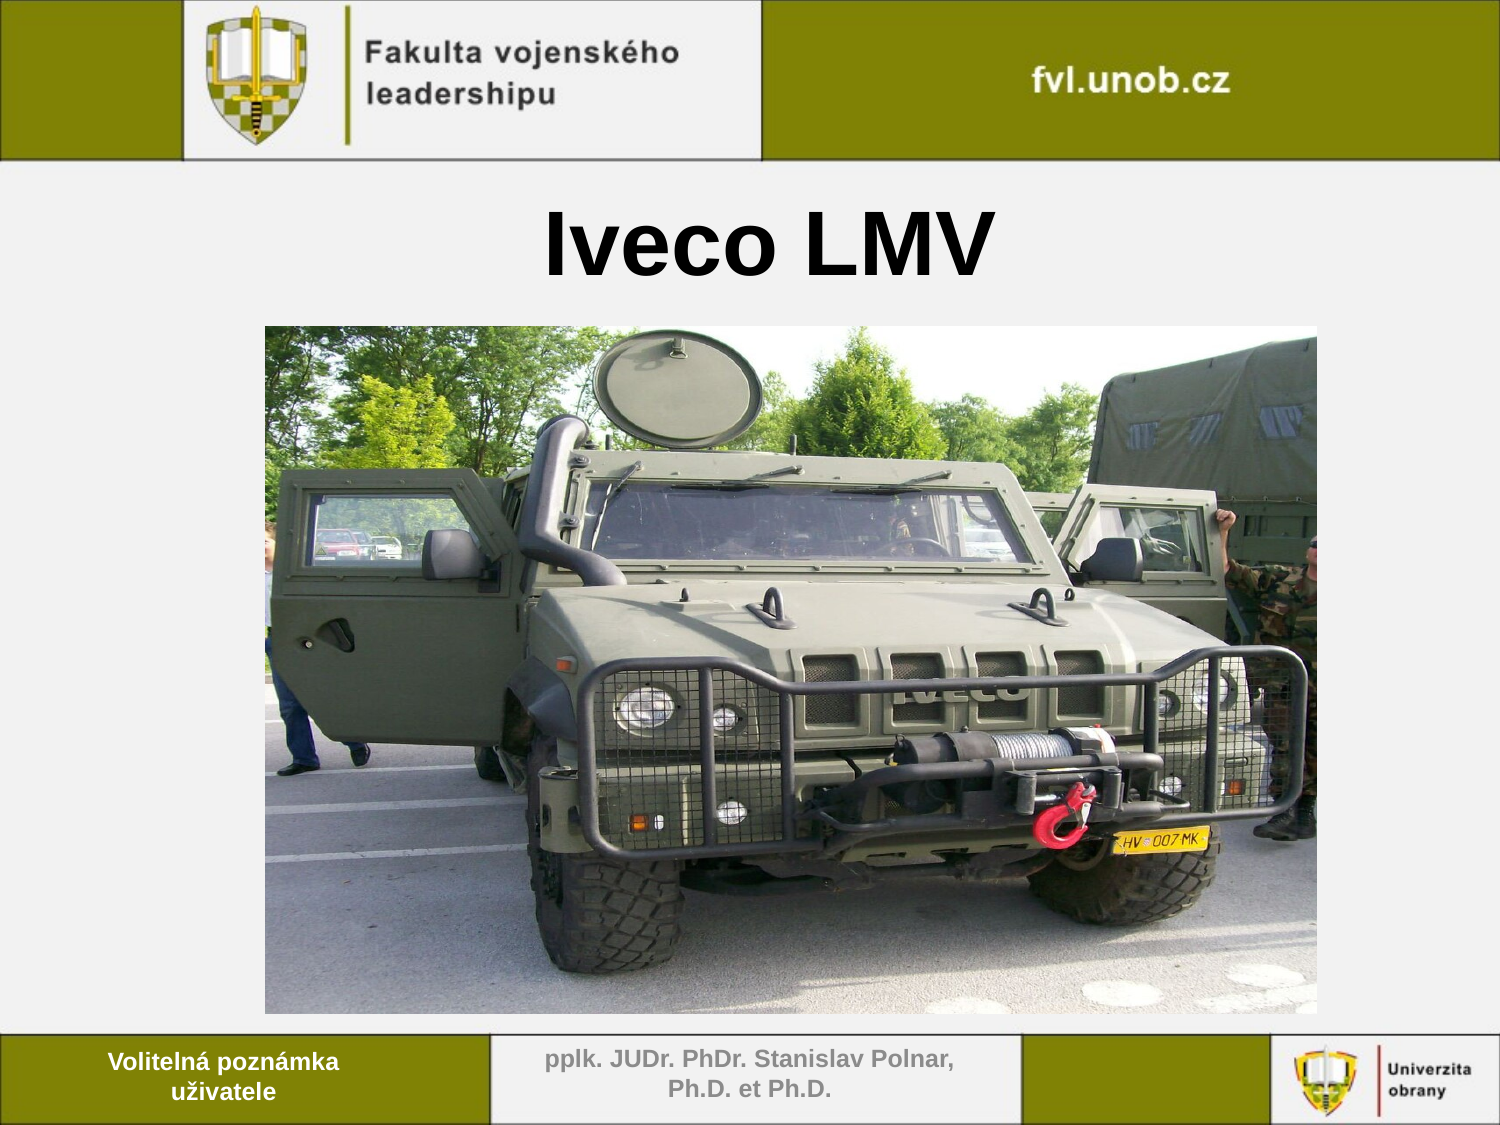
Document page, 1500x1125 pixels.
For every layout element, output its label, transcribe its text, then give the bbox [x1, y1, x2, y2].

title Iveco LMV [123, 137, 1418, 355]
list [265, 326, 1317, 1014]
picture [0, 0, 1500, 1125]
footer pplk. JUDr. PhDr. Stanislav Polnar, Ph.D. et Ph.D. [496, 1042, 1004, 1103]
slide_number Volitelná poznámka uživatele [55, 1045, 393, 1106]
